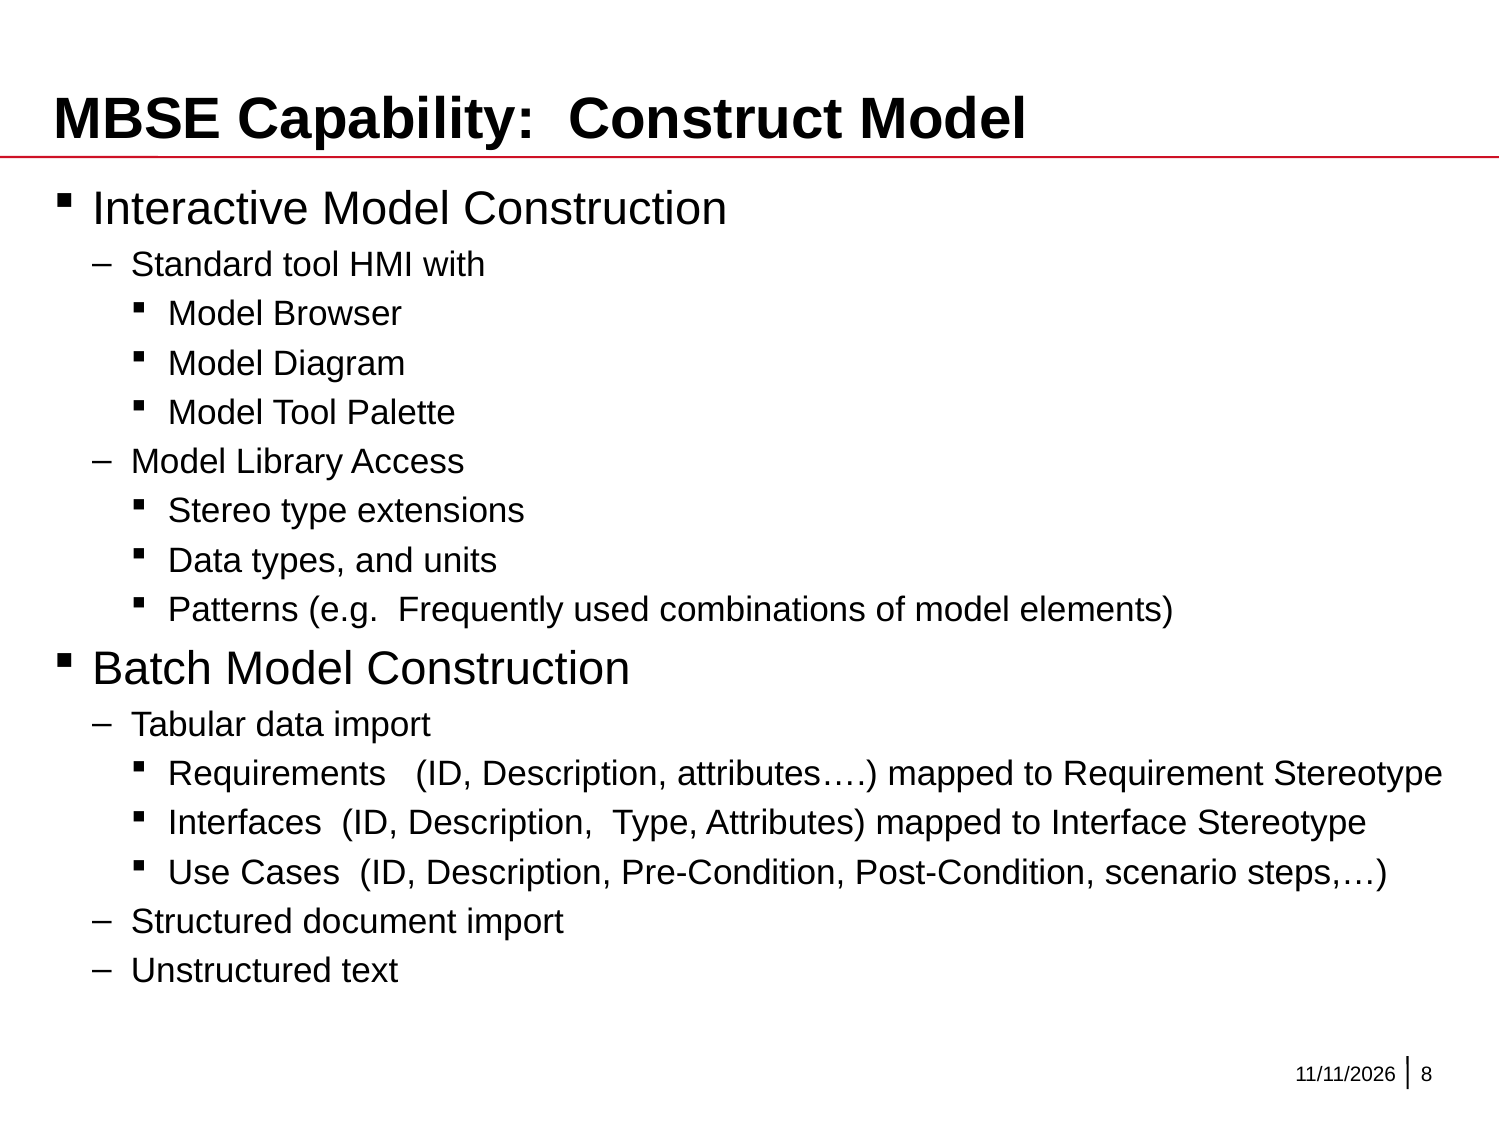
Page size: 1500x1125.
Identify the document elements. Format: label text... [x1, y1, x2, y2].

list Interactive Model Construction Standard tool HMI with Model Browser Model Diagram Model Tool Palette Model Library Access Stereo type extensions Data types, and units Patterns (e.g. Frequently used combinations of model elements) Batch Model Construction Tabular data import Requirements (ID, Description, attributes….) mapped to Requirement Stereotype Interfaces (ID, Description, Type, Attributes) mapped to Interface Stereotype Use Cases (ID, Description, Pre-Condition, Post-Condition, scenario steps,…) Structured document import Unstructured text [38, 170, 1461, 1046]
title MBSE Capability: Construct Model [38, 45, 1225, 158]
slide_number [1045, 1042, 1396, 1103]
slide_number 8 [1420, 1042, 1490, 1103]
